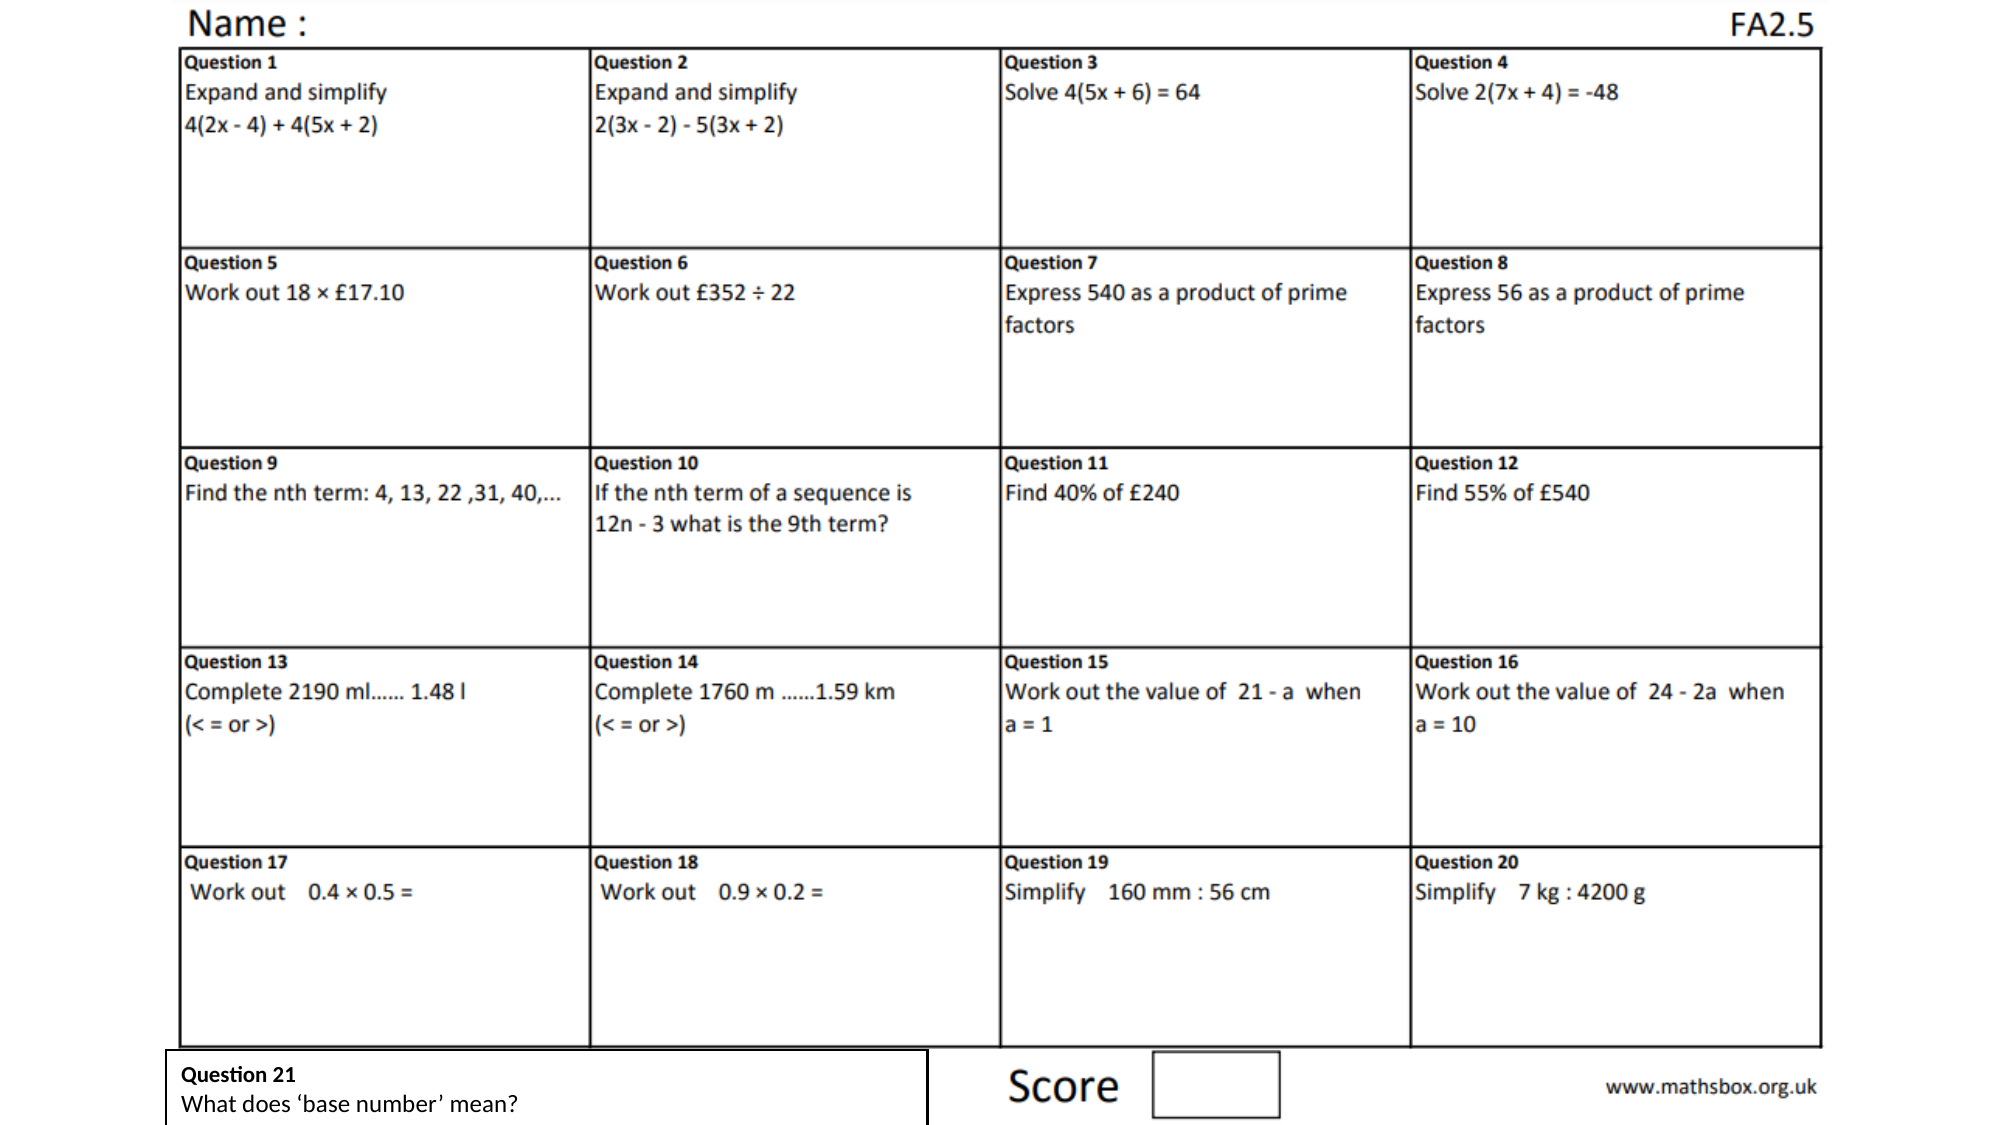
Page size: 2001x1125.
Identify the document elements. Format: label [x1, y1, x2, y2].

text_box [165, 1049, 171, 1125]
picture [171, 0, 1829, 1125]
